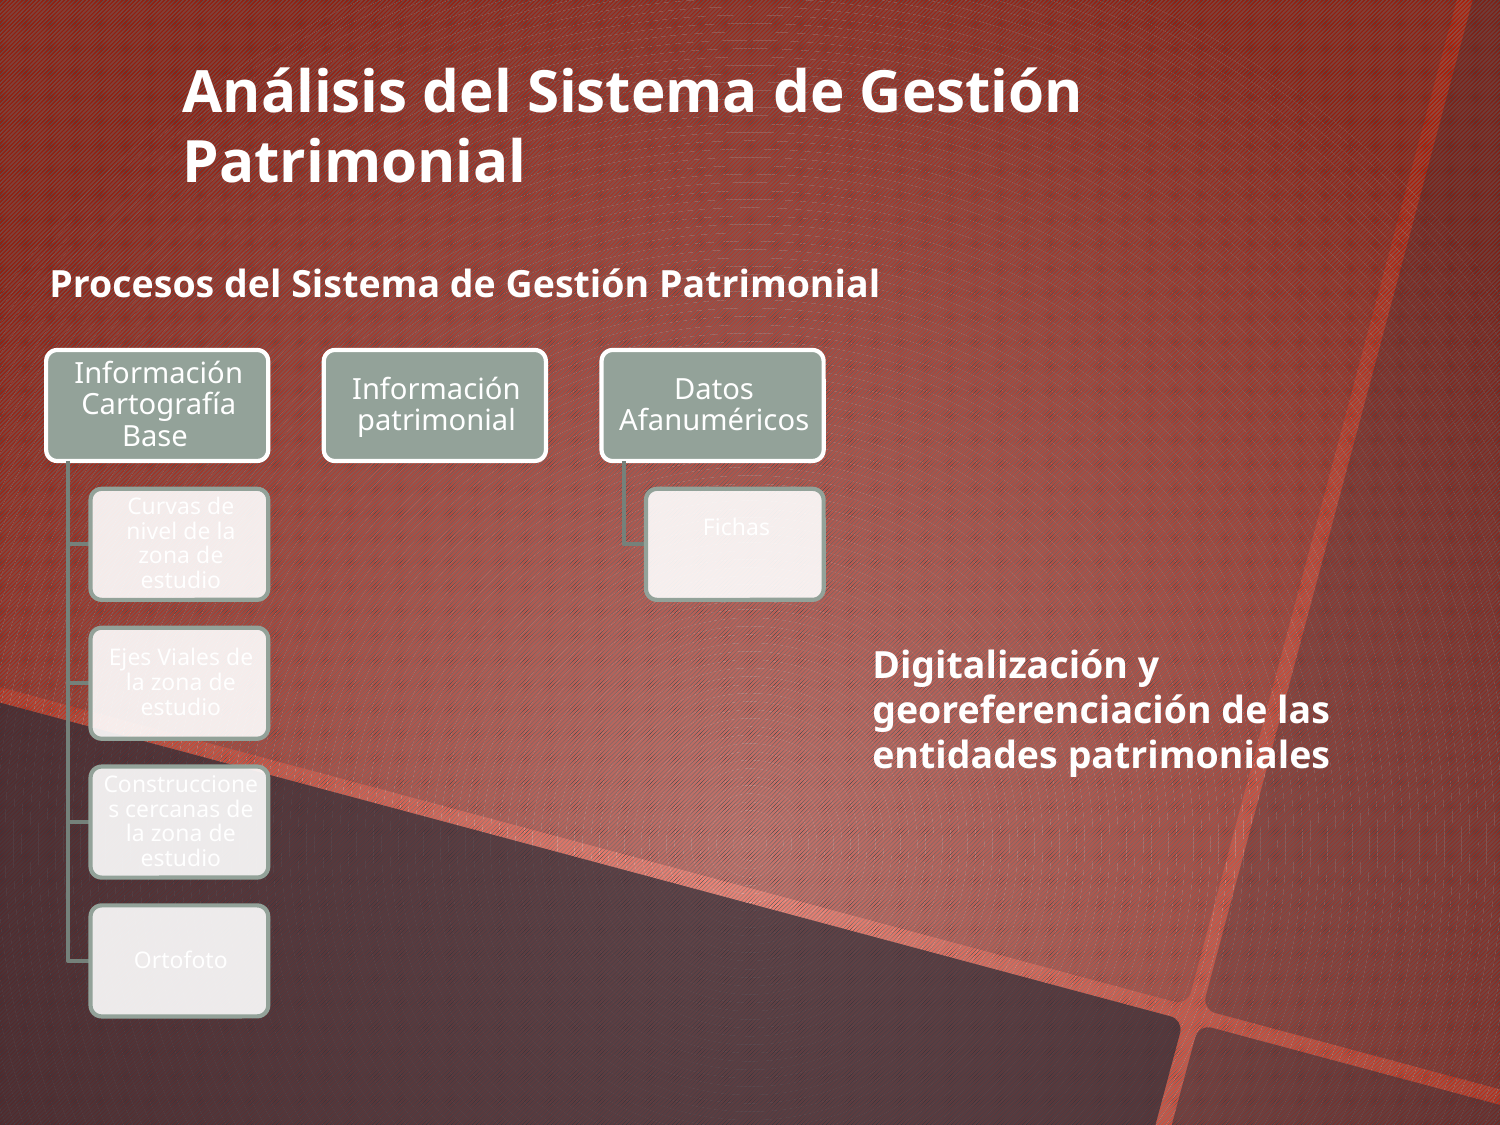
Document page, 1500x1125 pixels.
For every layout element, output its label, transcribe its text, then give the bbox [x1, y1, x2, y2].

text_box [0, 349, 936, 1018]
text_box Análisis del Sistema de Gestión Patrimonial [167, 47, 1332, 202]
text_box Digitalización y georeferenciación de las entidades patrimoniales [945, 633, 1458, 783]
text_box Procesos del Sistema de Gestión Patrimonial [0, 253, 1500, 313]
